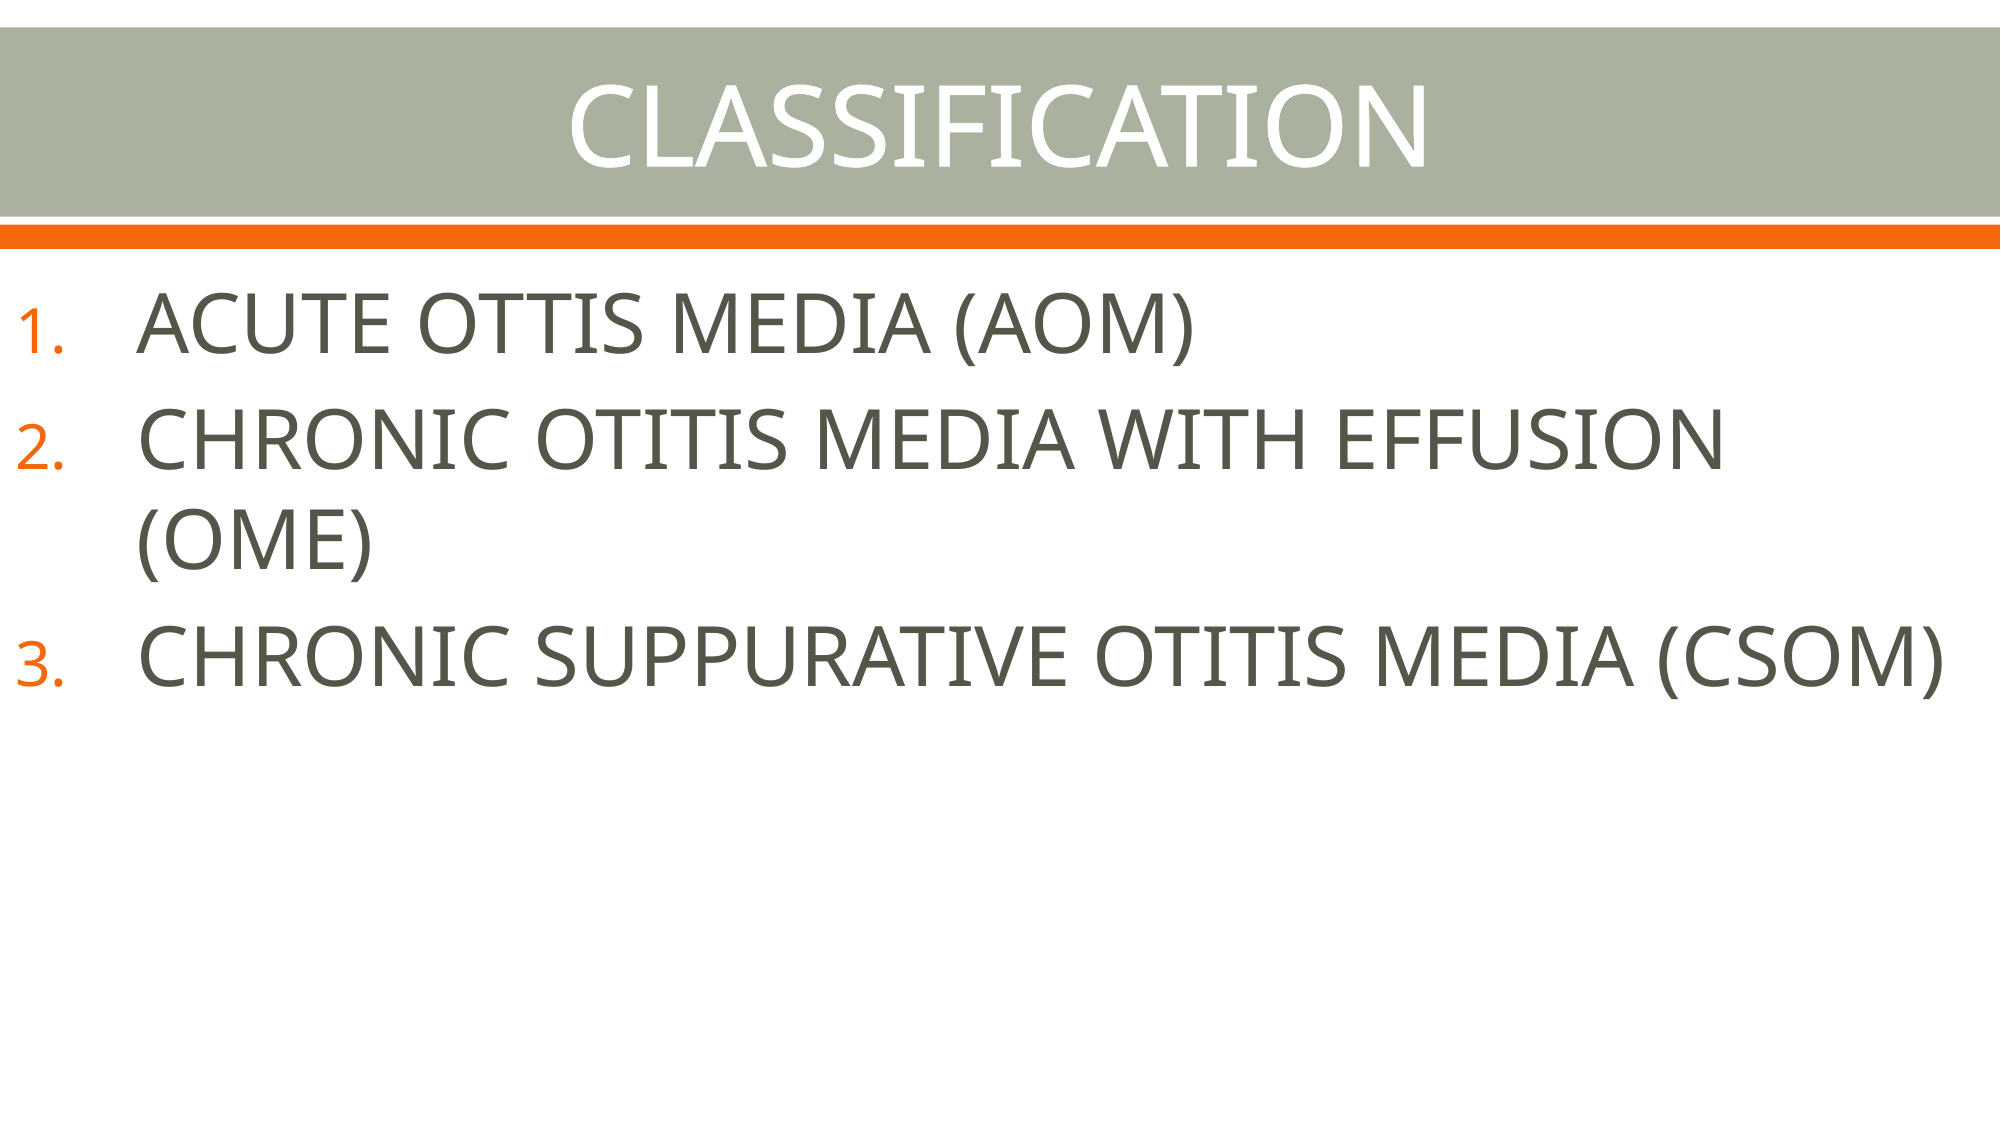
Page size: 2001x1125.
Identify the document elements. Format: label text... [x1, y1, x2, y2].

list ACUTE OTTIS MEDIA (AOM) CHRONIC OTITIS MEDIA WITH EFFUSION (OME) CHRONIC SUPPURATIVE OTITIS MEDIA (CSOM) [0, 262, 2000, 1103]
title CLASSIFICATION [99, 29, 1900, 213]
